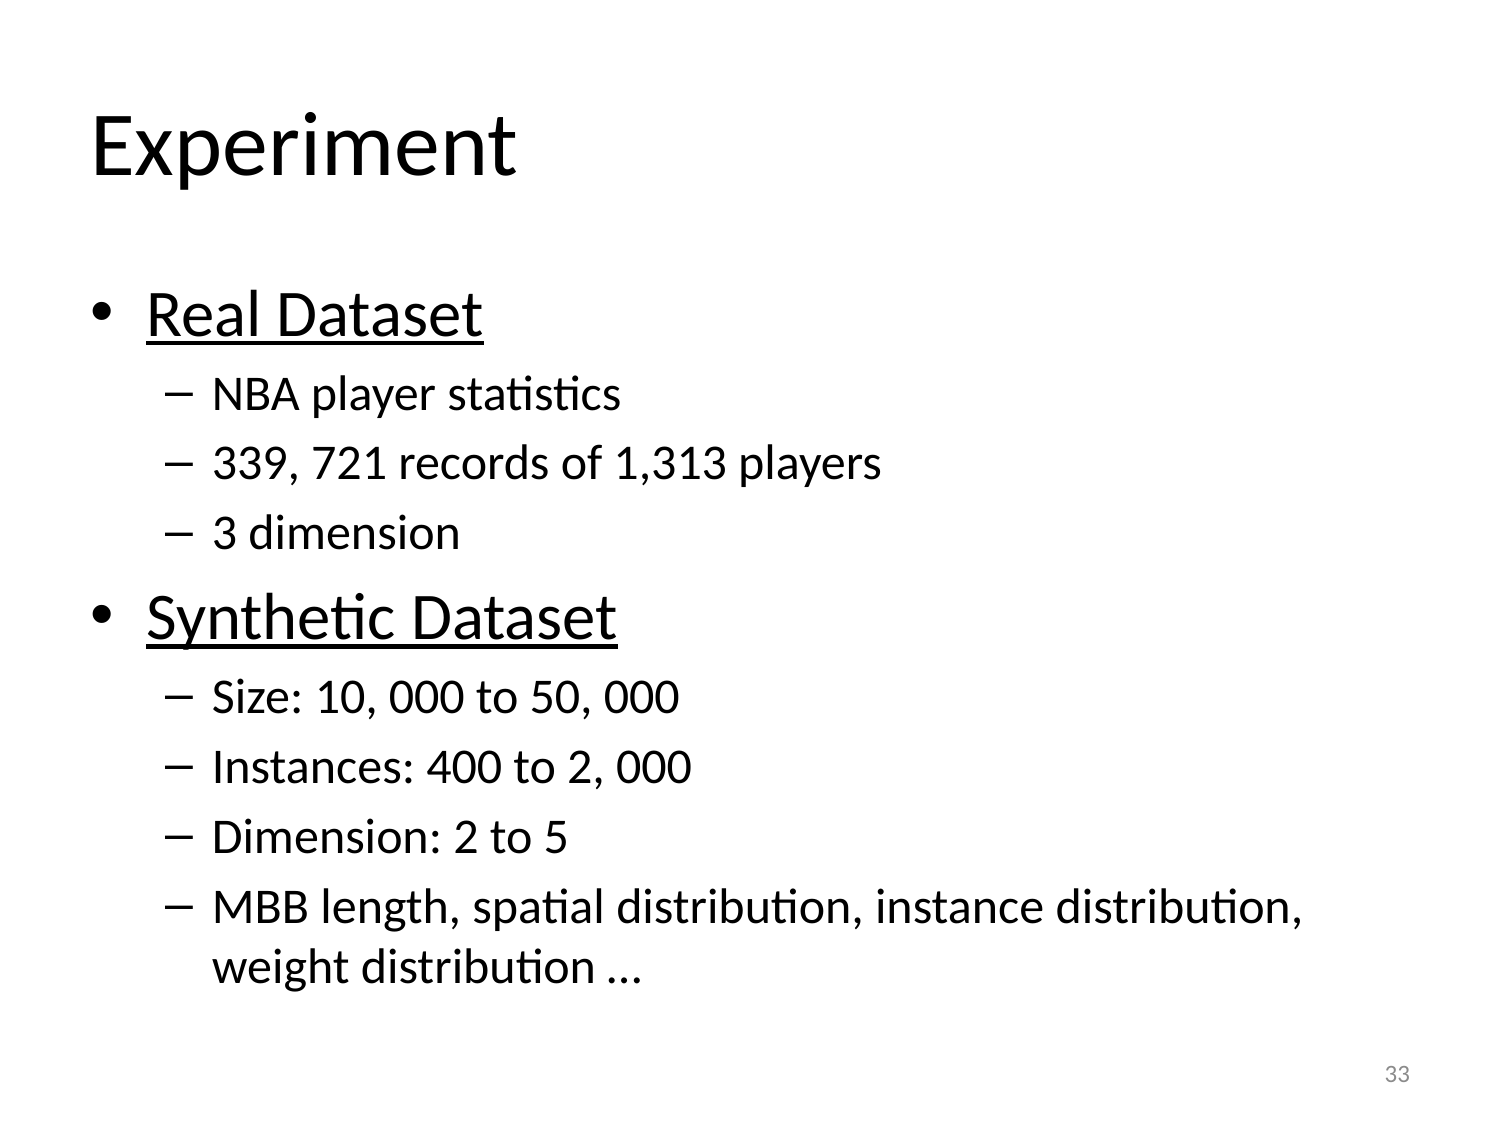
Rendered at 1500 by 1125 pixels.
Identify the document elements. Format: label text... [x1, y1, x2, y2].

title Experiment [75, 45, 1425, 233]
slide_number 33 [1074, 1042, 1425, 1103]
list Real Dataset NBA player statistics 339, 721 records of 1,313 players 3 dimension Synthetic Dataset Size: 10, 000 to 50, 000 Instances: 400 to 2, 000 Dimension: 2 to 5 MBB length, spatial distribution, instance distribution, weight distribution … [75, 262, 1425, 1005]
